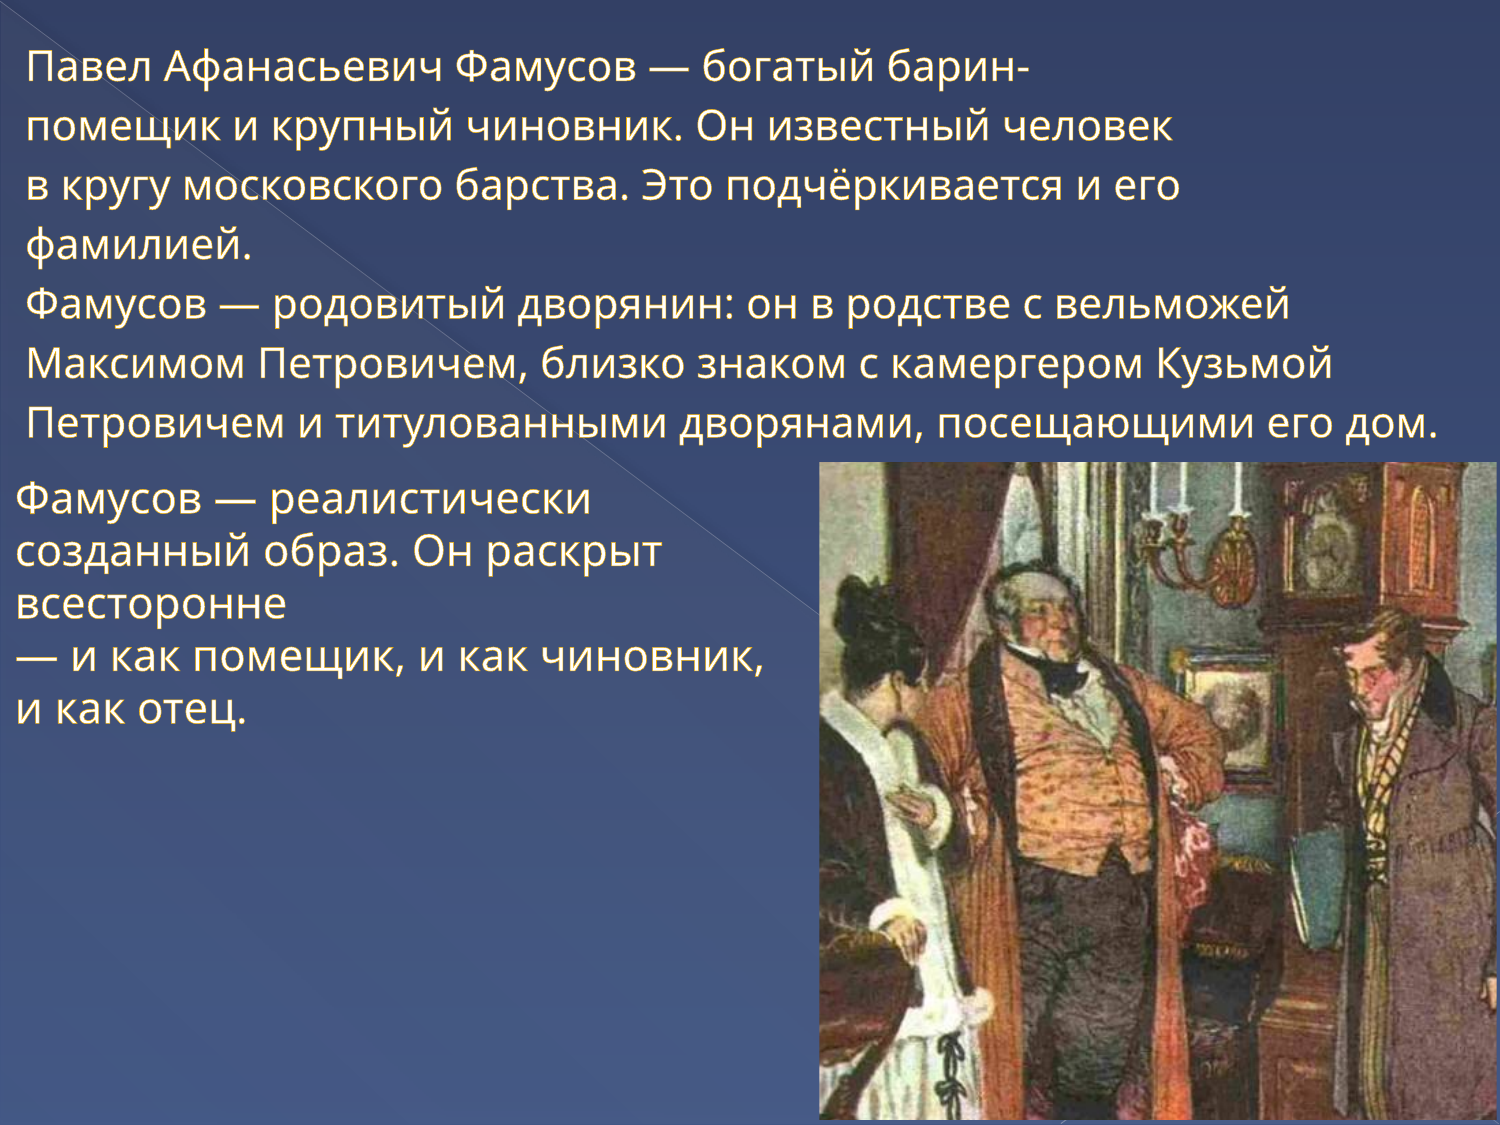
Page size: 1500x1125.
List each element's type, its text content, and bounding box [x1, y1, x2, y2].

text_box Фамусов — реалистически созданный образ. Он раскрыт всесторонне — и как помещик, и как чиновник, и как отец. [0, 462, 809, 740]
picture [819, 462, 1497, 1120]
list Павел Афанасьевич Фамусов — богатый барин- помещик и крупный чиновник. Он известный человек в кругу московского барства. Это подчёркивается и его фамилией. Фамусов — родовитый дворянин: он в родстве с вельможей Максимом Петровичем, близко знаком с камергером Кузьмой Петровичем и титулованными дворянами, посещающими его дом. [0, 30, 1500, 462]
